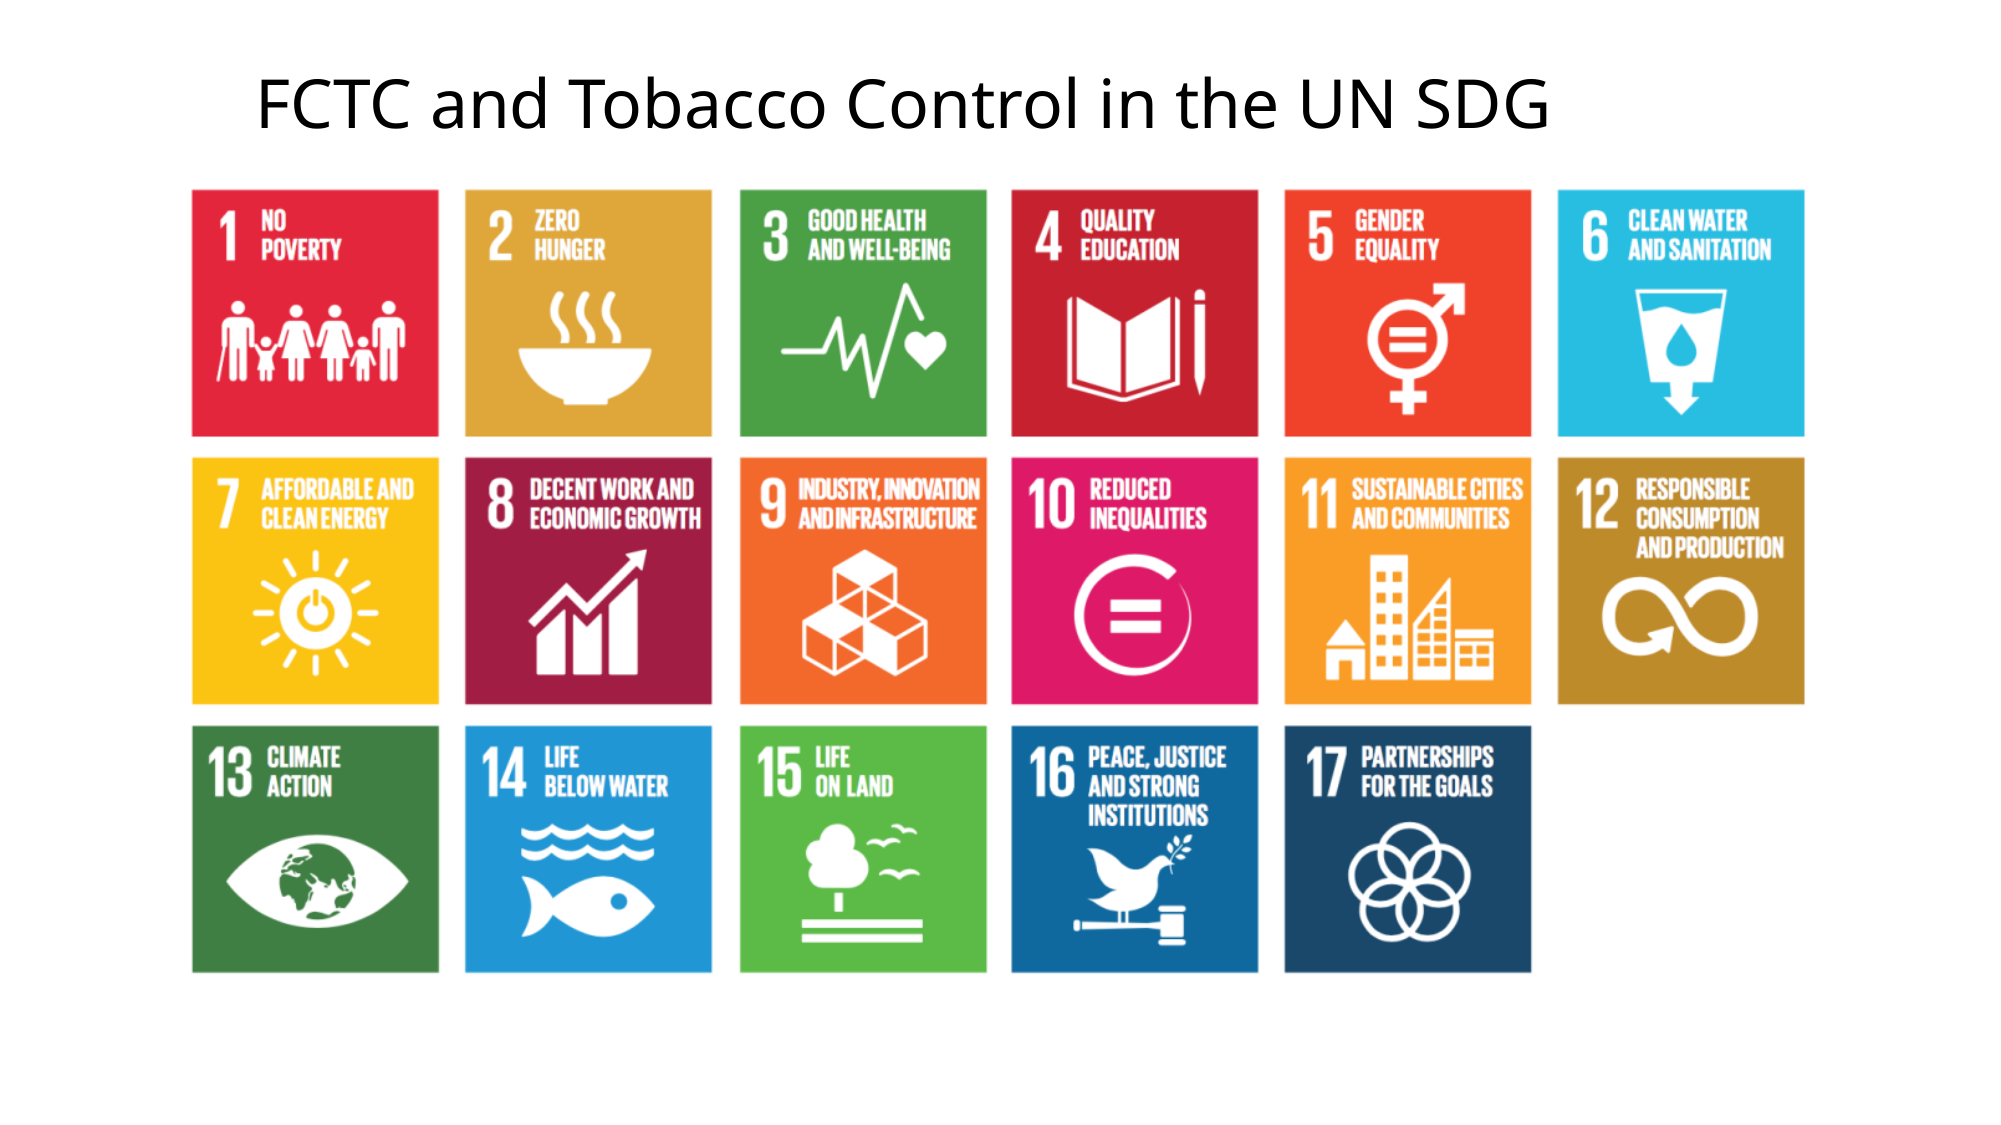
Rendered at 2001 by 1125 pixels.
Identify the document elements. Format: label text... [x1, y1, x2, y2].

picture [168, 168, 1832, 994]
title FCTC and Tobacco Control in the UN SDG [240, 45, 1760, 168]
